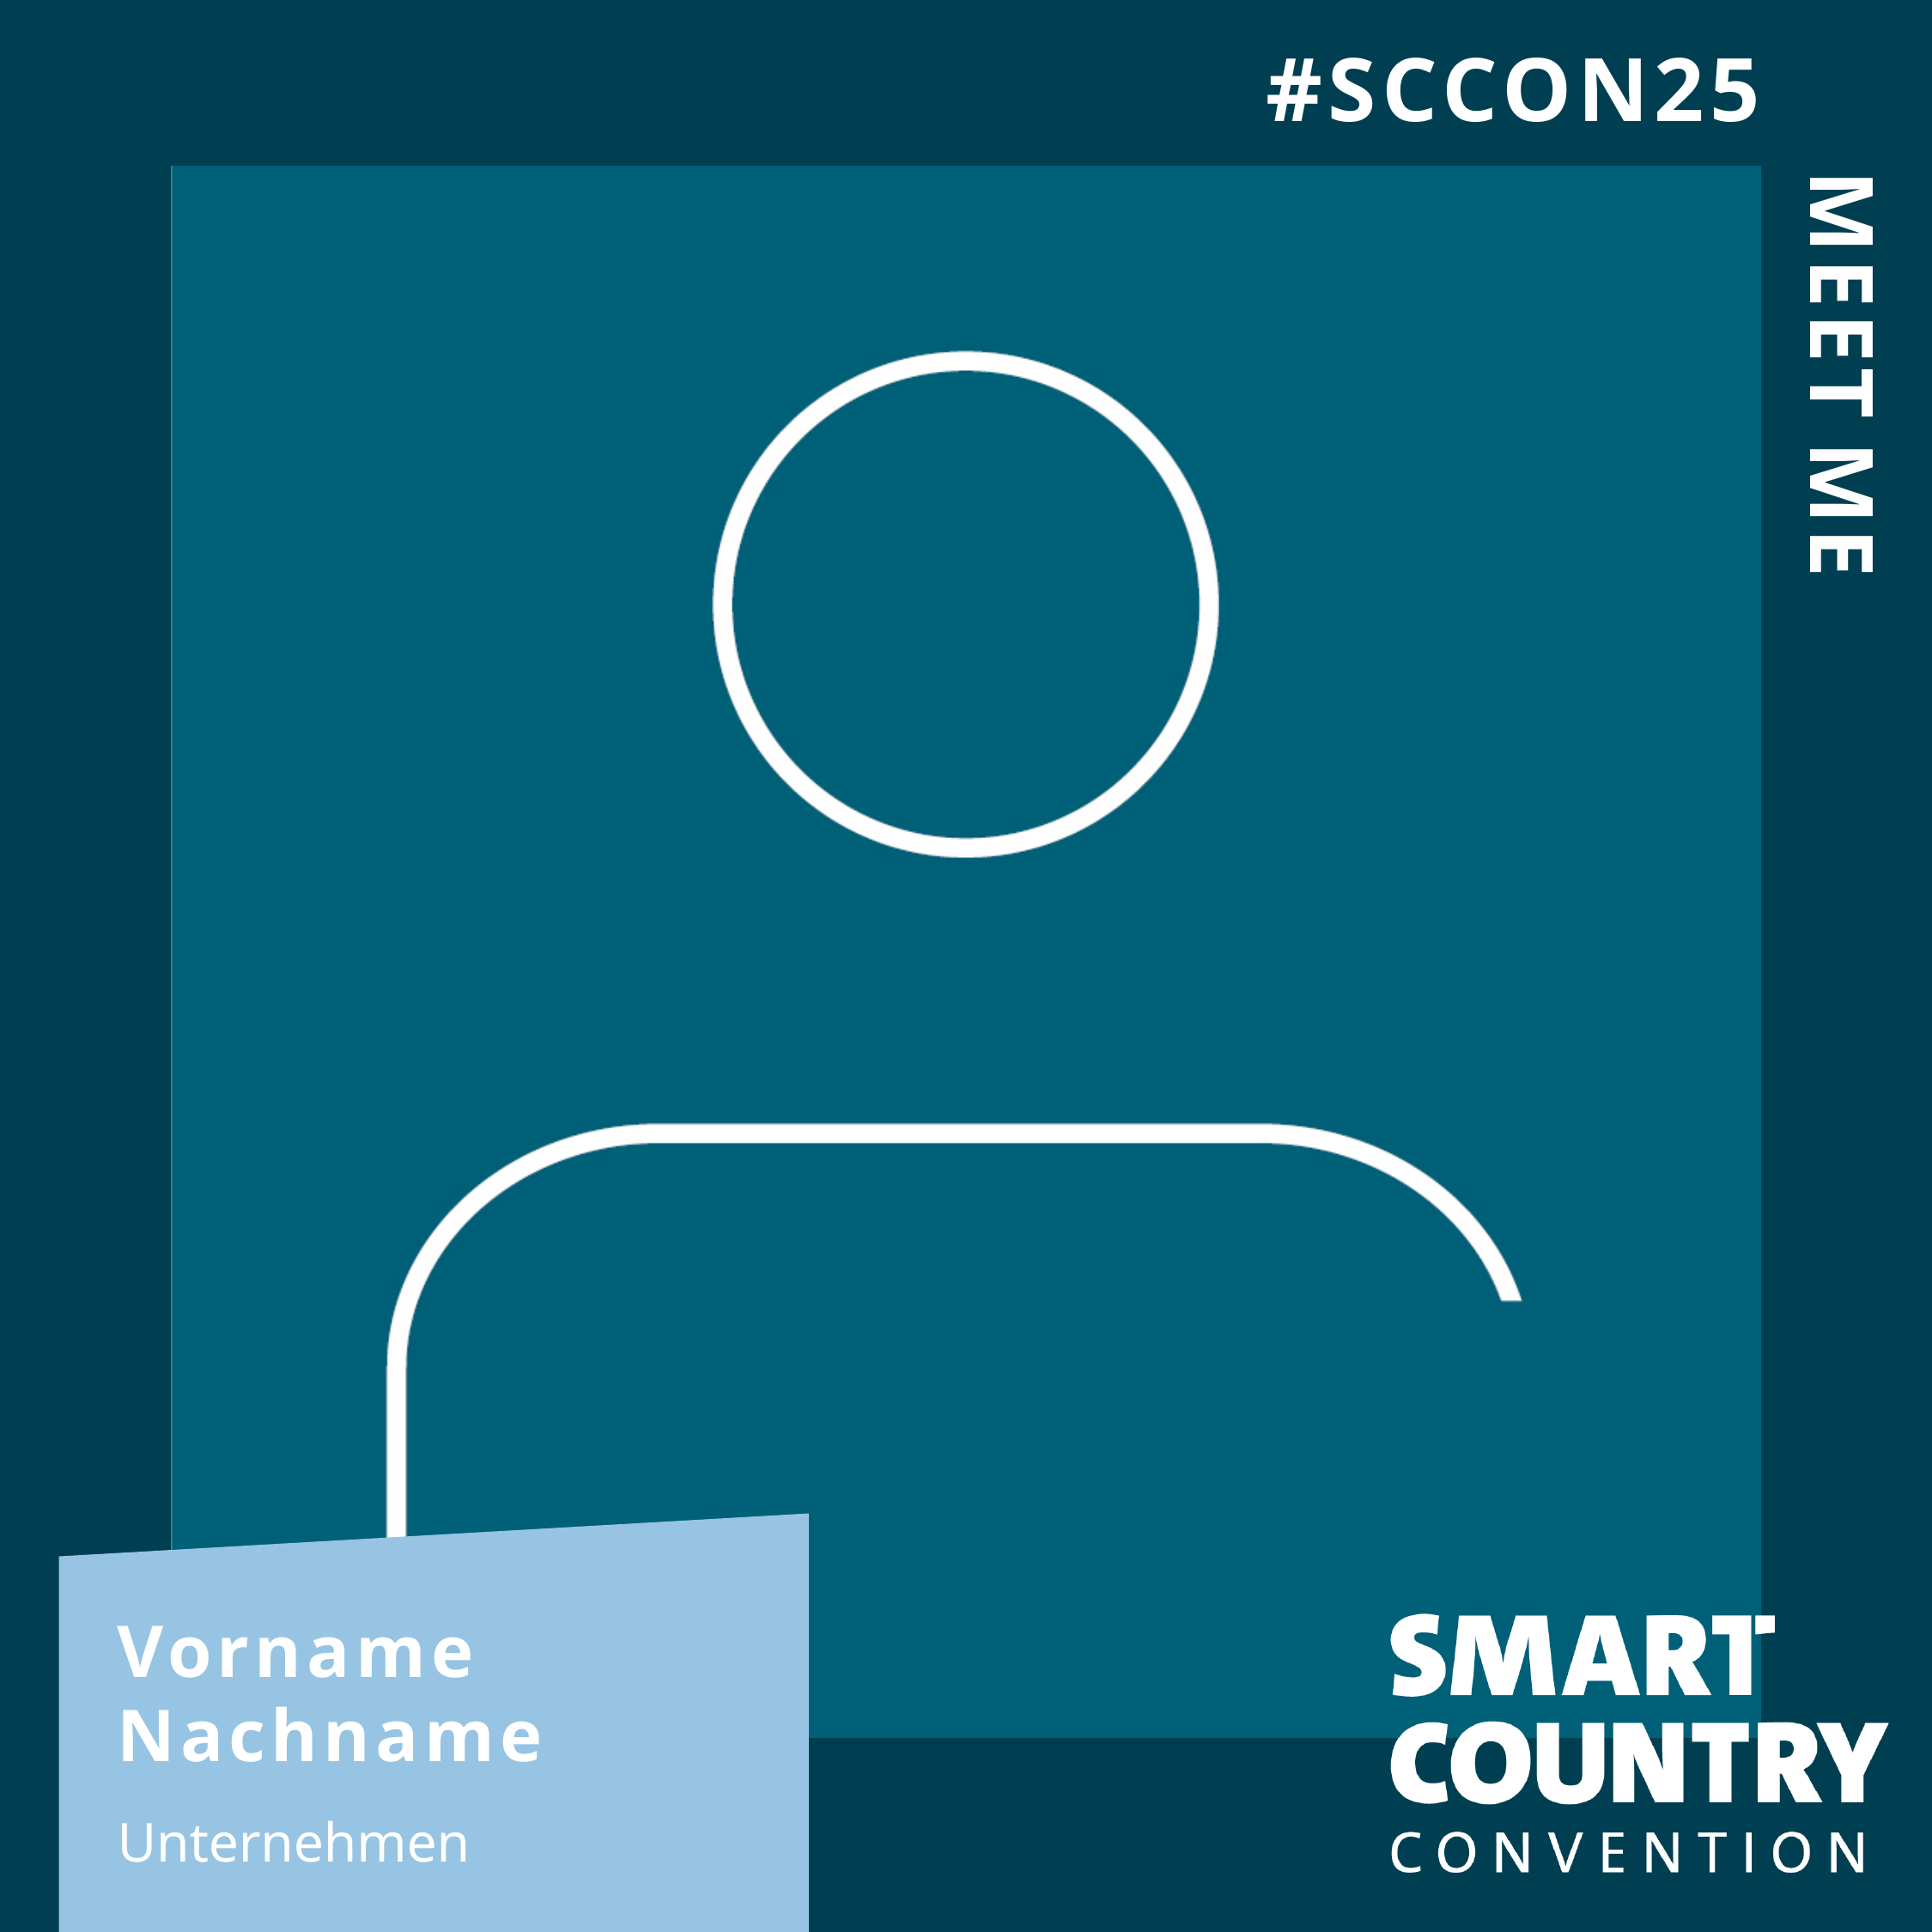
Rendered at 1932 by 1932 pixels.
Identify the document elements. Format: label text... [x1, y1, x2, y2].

picture [1497, 1833, 1528, 1872]
picture [1647, 1833, 1678, 1872]
picture [713, 351, 1218, 858]
picture [1774, 1832, 1809, 1872]
picture [1759, 1722, 1821, 1801]
picture [1818, 1723, 1887, 1801]
picture [1392, 1832, 1420, 1872]
picture [1438, 1832, 1475, 1872]
text_box Vorname Nachname Unternehmen [114, 1606, 744, 1873]
picture [1451, 1722, 1530, 1804]
picture [1603, 1833, 1623, 1872]
picture [1563, 1616, 1639, 1695]
picture [1613, 1723, 1683, 1801]
picture [1549, 1833, 1582, 1872]
picture [170, 1123, 1522, 1739]
picture [1698, 1833, 1726, 1872]
picture [1832, 1833, 1862, 1872]
picture [1391, 1614, 1445, 1696]
picture [1692, 1723, 1748, 1801]
picture [1756, 1616, 1774, 1634]
picture [1391, 1722, 1447, 1803]
picture [1451, 1616, 1555, 1695]
picture [1713, 1616, 1751, 1694]
picture [1747, 1833, 1751, 1872]
text_box [58, 1550, 809, 1932]
picture [1537, 1723, 1604, 1804]
picture [1647, 1616, 1710, 1695]
